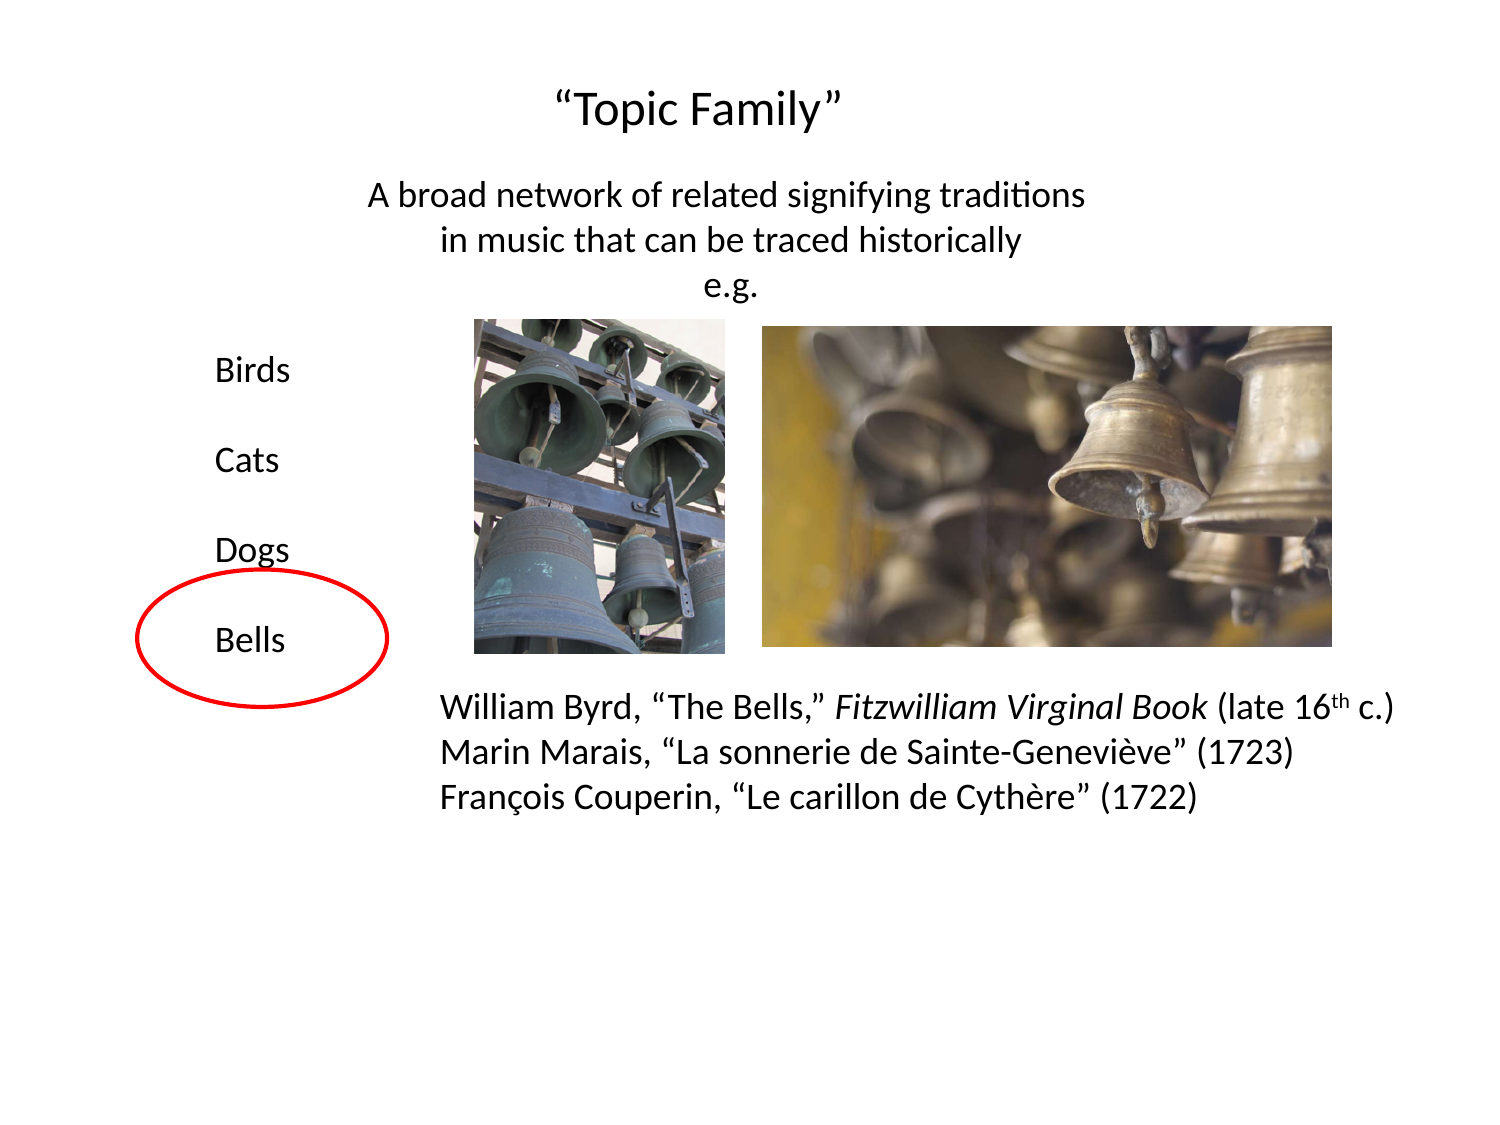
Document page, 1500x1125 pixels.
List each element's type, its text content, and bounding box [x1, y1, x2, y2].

picture [762, 326, 1332, 647]
text_box “Topic Family” [537, 67, 913, 143]
text_box A broad network of related signifying traditions in music that can be traced historically e.g. [312, 162, 1150, 313]
text_box [135, 567, 390, 710]
picture [474, 319, 725, 654]
text_box William Byrd, “The Bells,” Fitzwilliam Virginal Book (late 16th c.) Marin Marais, “La sonnerie de Sainte-Geneviève” (1723) François Couperin, “Le carillon de Cythère” (1722) [425, 674, 1450, 825]
text_box Birds Cats Dogs Bells [200, 337, 538, 713]
